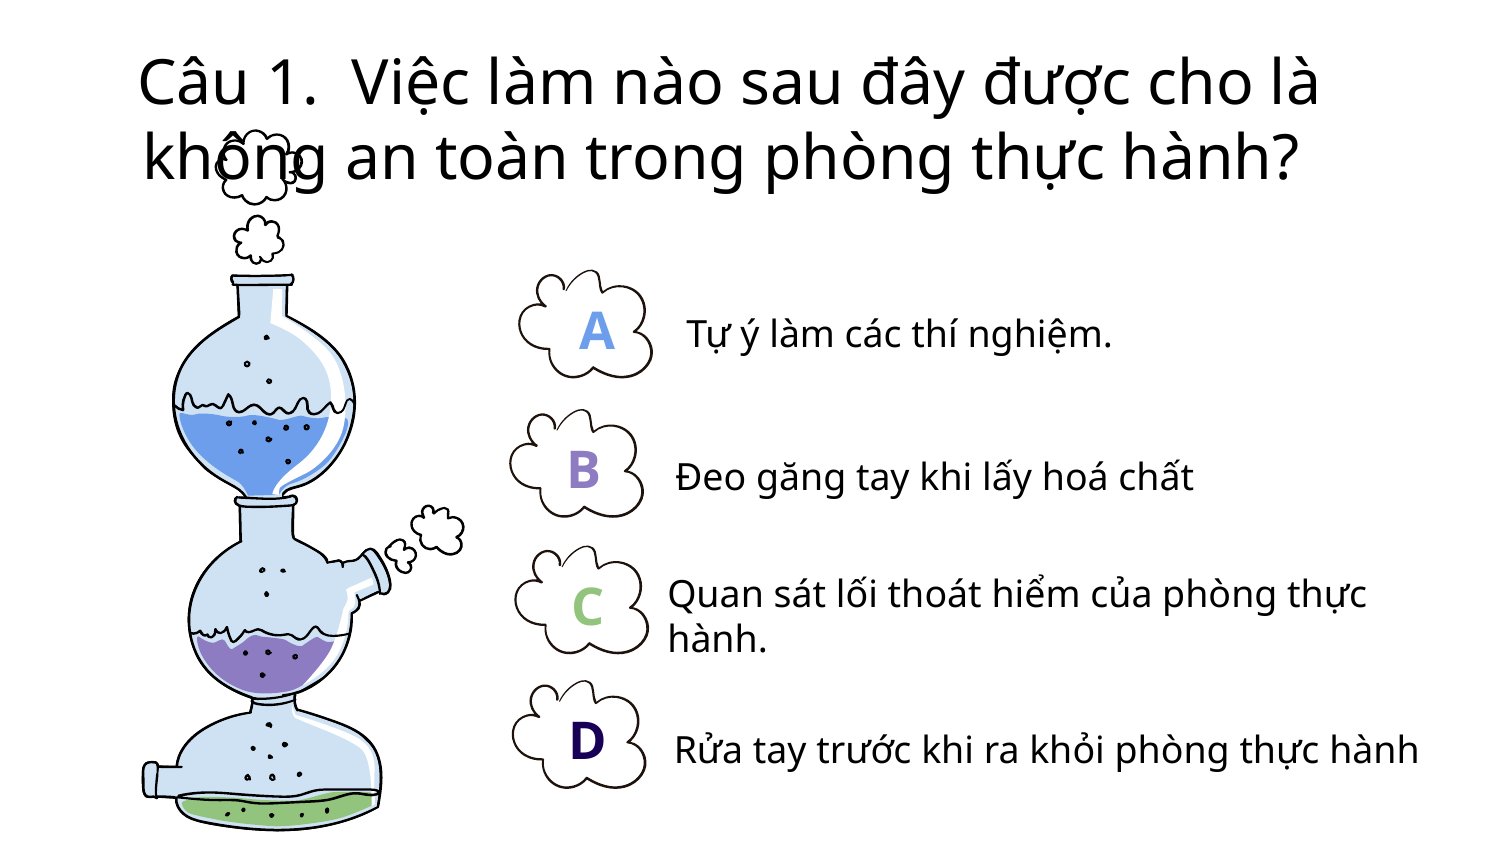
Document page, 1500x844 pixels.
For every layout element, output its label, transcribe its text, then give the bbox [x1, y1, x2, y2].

text_box [619, 285, 653, 379]
text_box A [556, 260, 619, 397]
text_box [611, 637, 644, 655]
text_box Quan sát lối thoát hiểm của phòng thực hành. [644, 586, 1500, 644]
text_box [514, 549, 549, 644]
text_box [511, 684, 546, 778]
text_box B [543, 399, 606, 536]
text_box C [549, 536, 611, 672]
text_box Rửa tay trước khi ra khỏi phòng thực hành [651, 719, 1448, 777]
text_box [609, 695, 647, 789]
text_box [611, 561, 644, 619]
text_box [142, 129, 465, 831]
text_box [606, 424, 644, 518]
title Câu 1. Việc làm nào sau đây được cho là không an toàn trong phòng thực hành? [119, 112, 1341, 201]
text_box Tự ý làm các thí nghiệm. [664, 304, 1198, 362]
text_box D [546, 671, 609, 807]
text_box Đeo găng tay khi lấy hoá chất [652, 446, 1238, 504]
text_box [518, 274, 556, 372]
text_box [509, 413, 543, 506]
